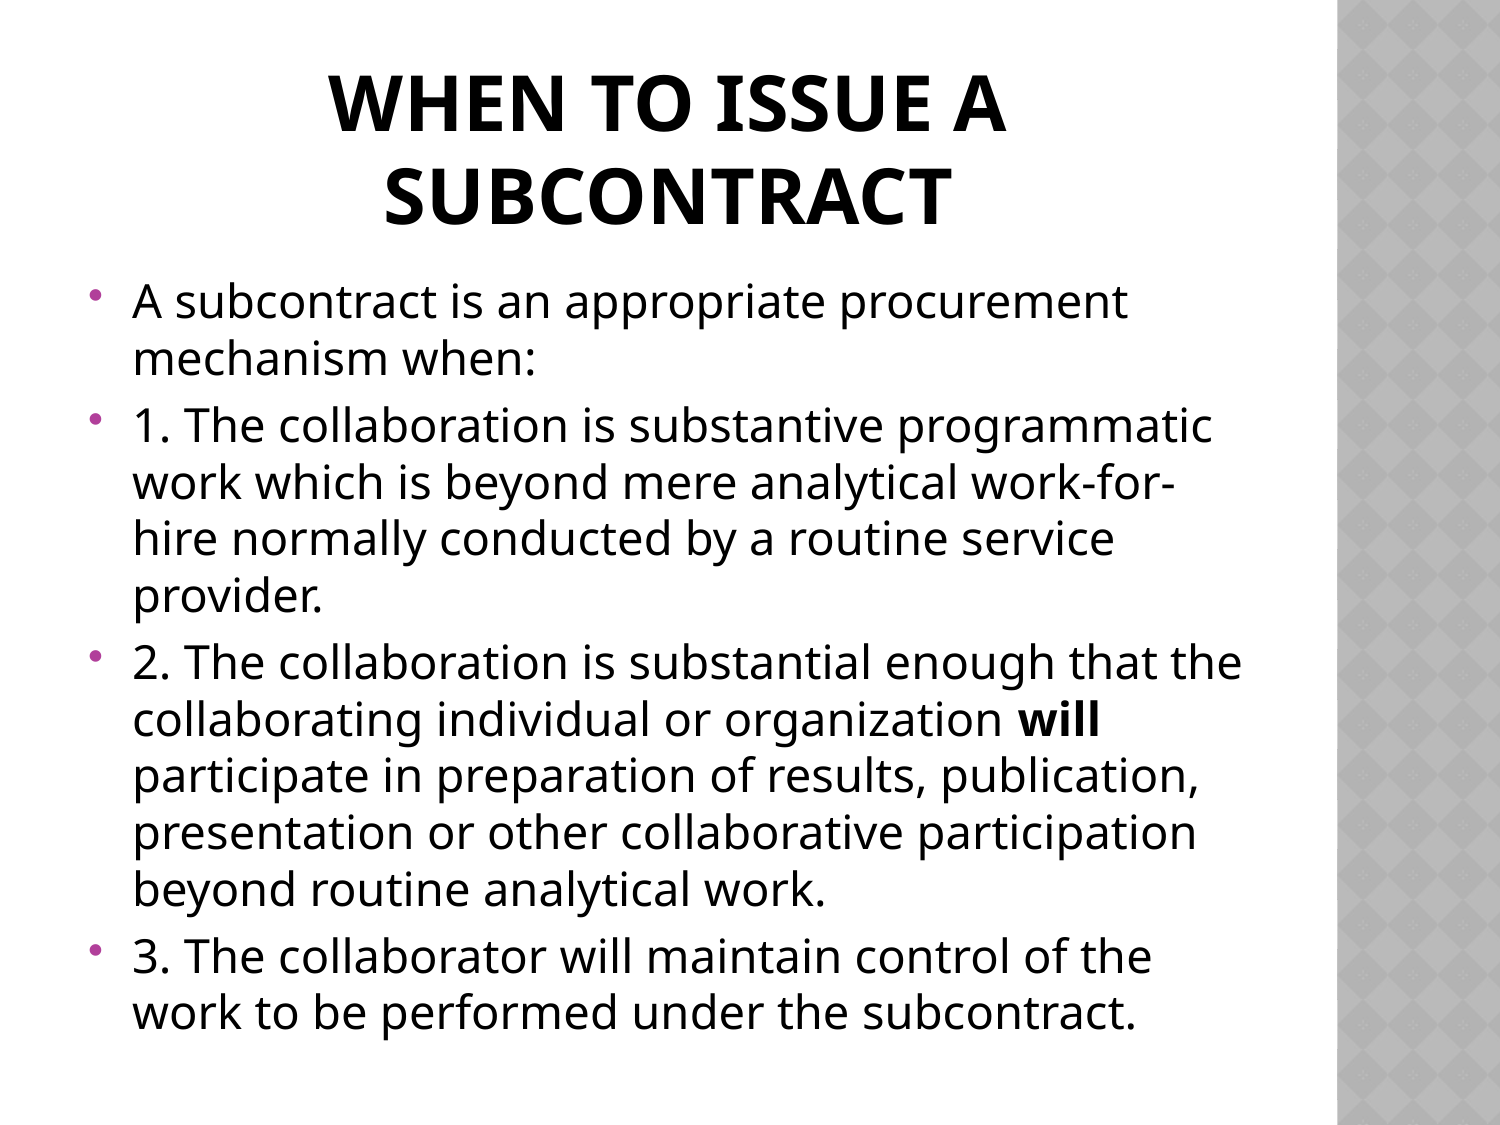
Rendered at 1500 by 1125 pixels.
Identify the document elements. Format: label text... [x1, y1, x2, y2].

list A subcontract is an appropriate procurement mechanism when: 1. The collaboration is substantive programmatic work which is beyond mere analytical work-for-hire normally conducted by a routine service provider. 2. The collaboration is substantial enough that the collaborating individual or organization will participate in preparation of results, publication, presentation or other collaborative participation beyond routine analytical work. 3. The collaborator will maintain control of the work to be performed under the subcontract. [75, 264, 1263, 1059]
title When to issue a subcontract [75, 52, 1263, 240]
